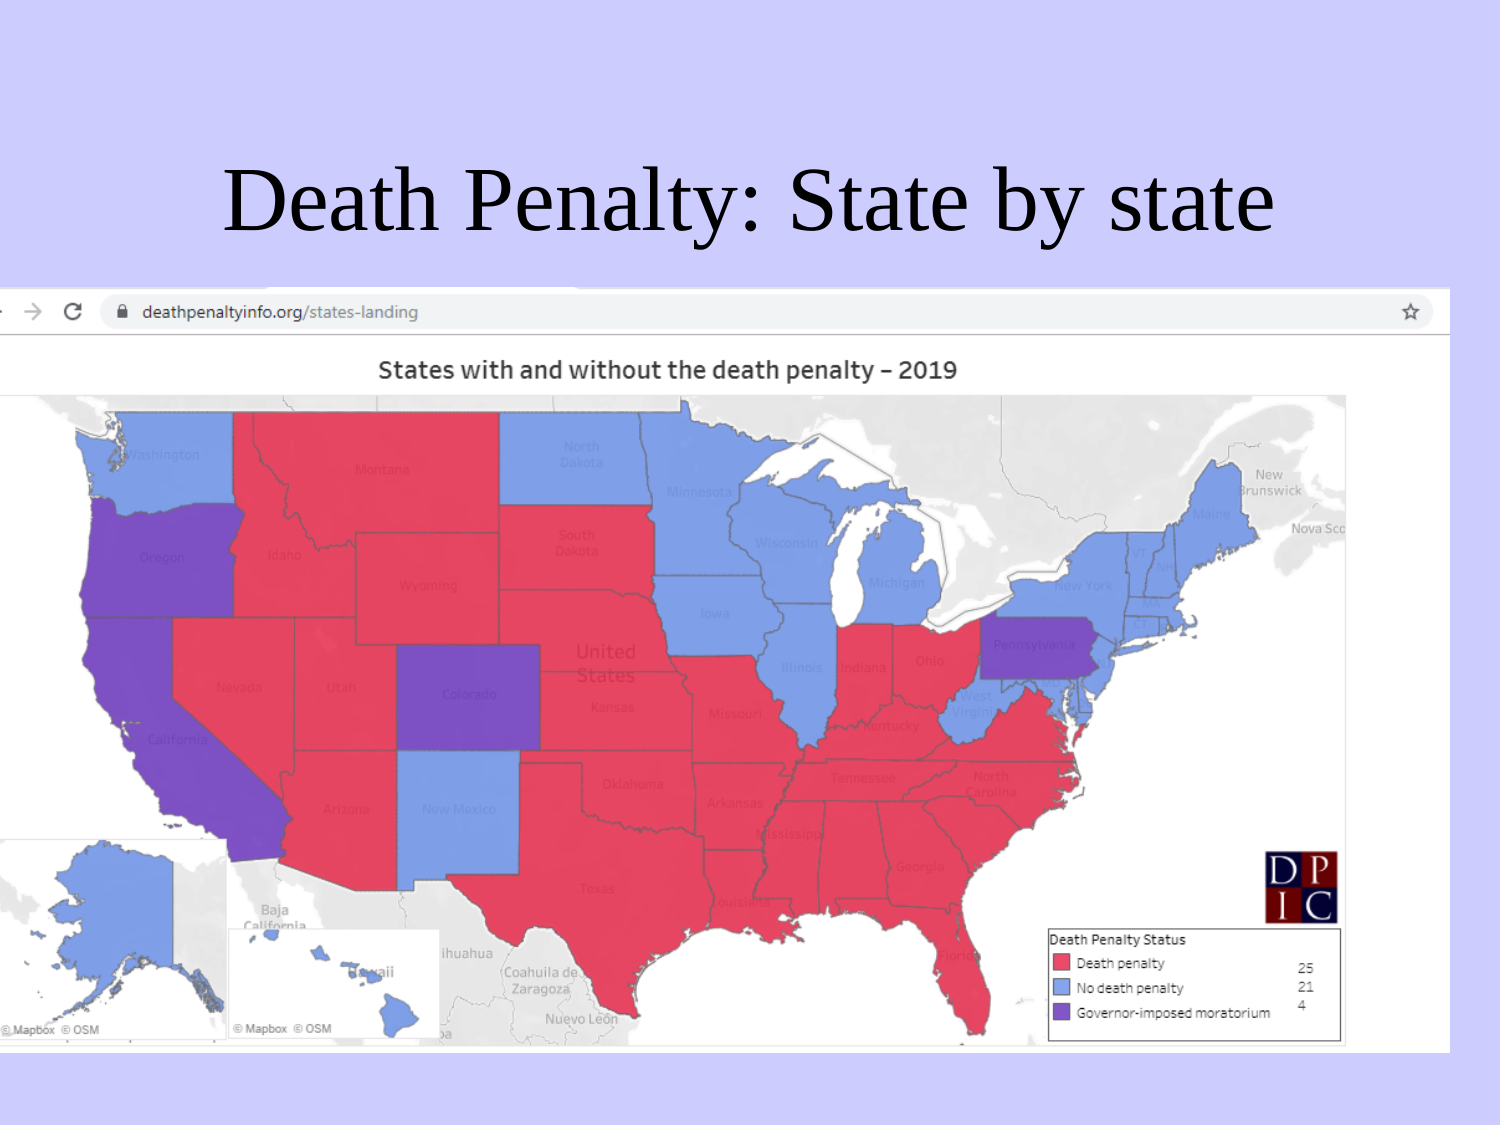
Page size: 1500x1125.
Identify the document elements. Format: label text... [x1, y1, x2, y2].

title Death Penalty: State by state [112, 99, 1388, 285]
picture [0, 287, 1451, 1053]
